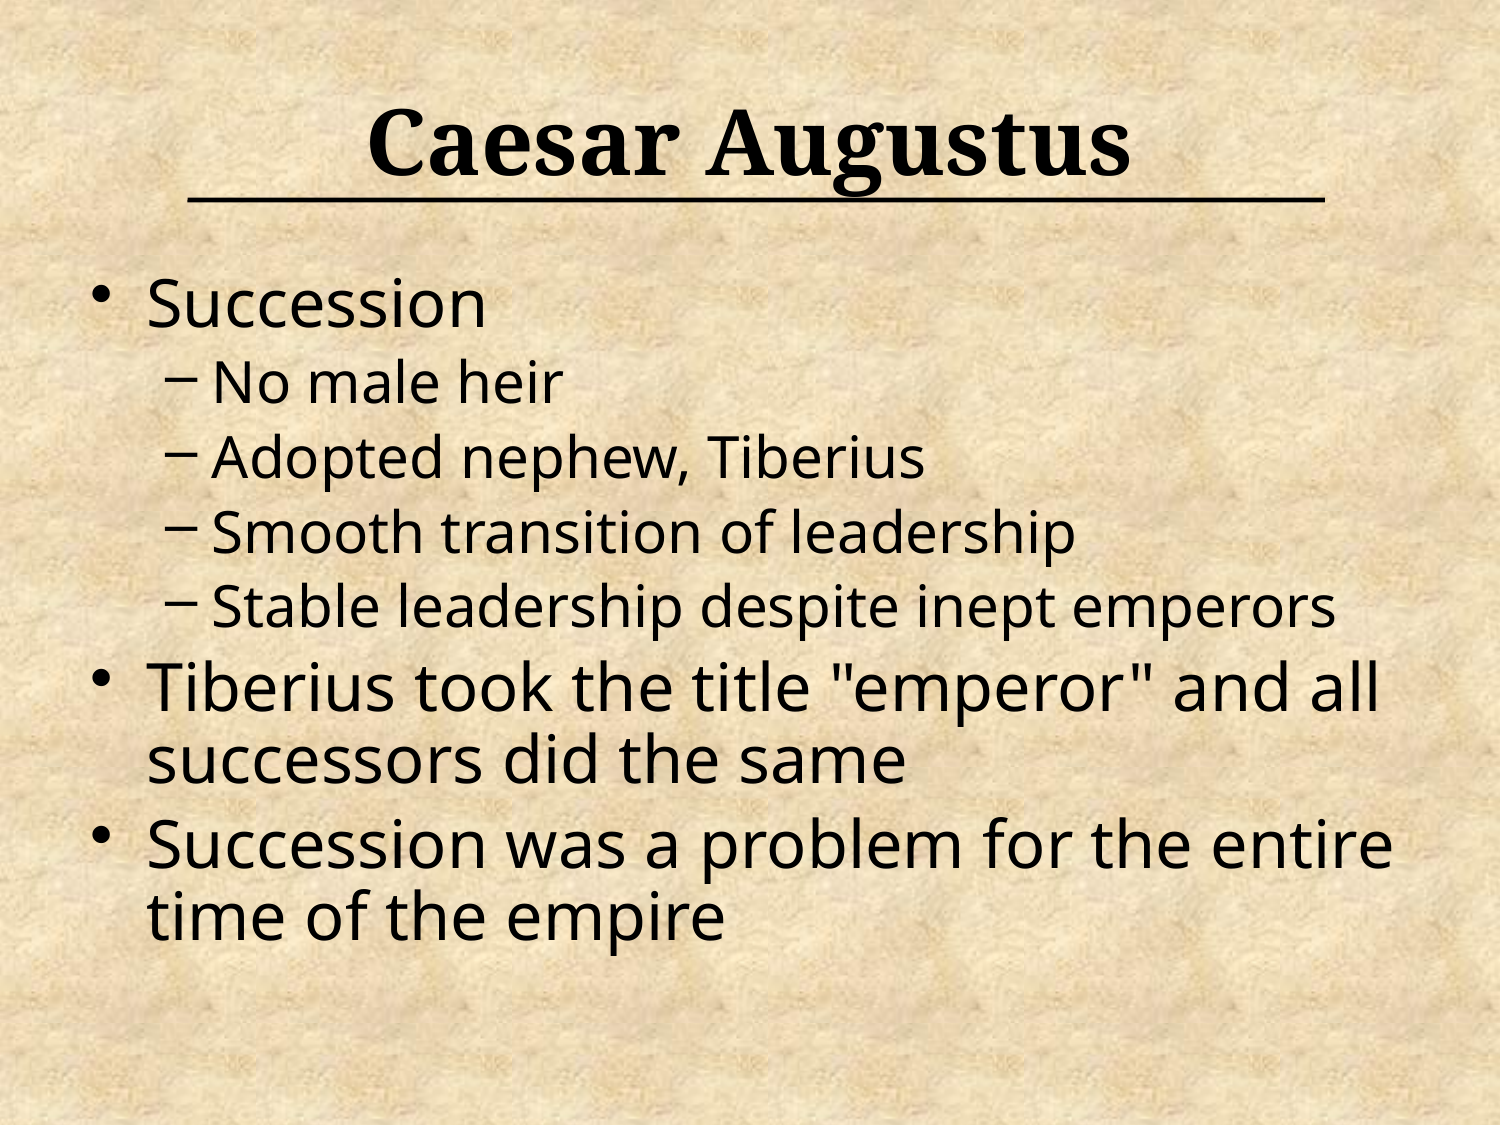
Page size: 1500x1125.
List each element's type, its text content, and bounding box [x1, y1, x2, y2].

picture [0, 0, 1500, 1125]
list Succession No male heir Adopted nephew, Tiberius Smooth transition of leadership Stable leadership despite inept emperors Tiberius took the title "emperor" and all successors did the same Succession was a problem for the entire time of the empire [75, 262, 1425, 1050]
title Caesar Augustus [75, 45, 1425, 233]
